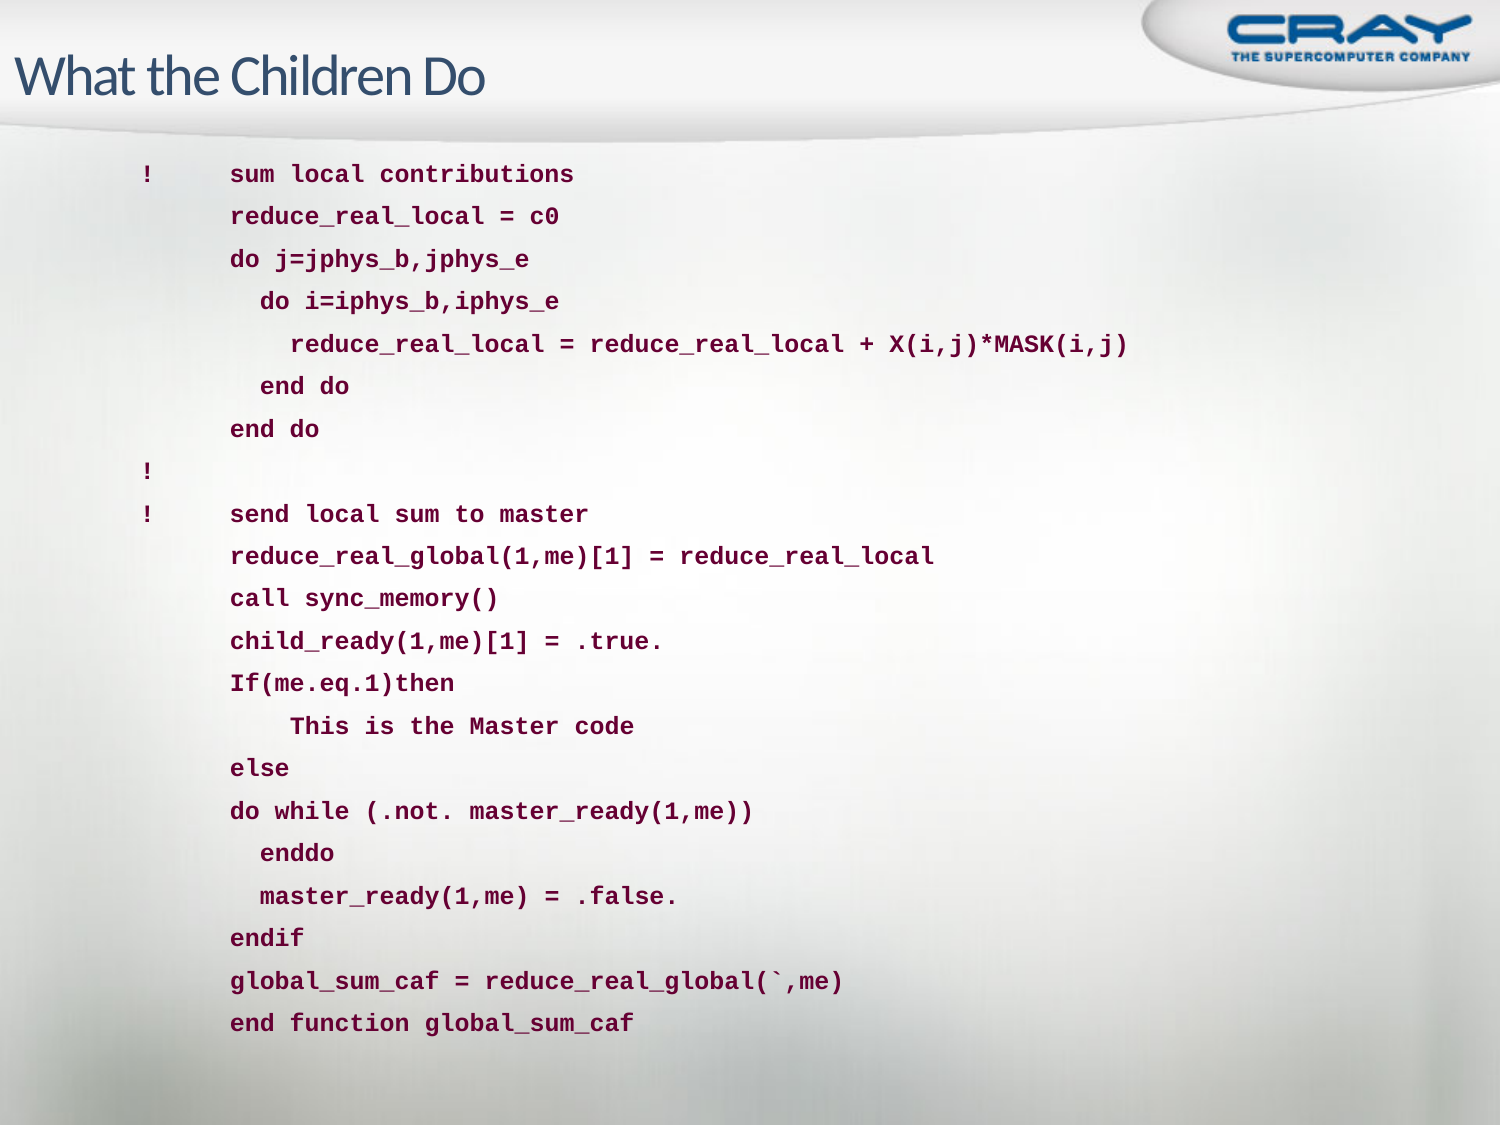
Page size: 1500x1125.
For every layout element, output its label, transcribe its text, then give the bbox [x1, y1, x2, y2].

text_box ! sum local contributions reduce_real_local = c0 do j=jphys_b,jphys_e do i=iphys_b,iphys_e reduce_real_local = reduce_real_local + X(i,j)*MASK(i,j) end do end do ! ! send local sum to master reduce_real_global(1,me)[1] = reduce_real_local call sync_memory() child_ready(1,me)[1] = .true. If(me.eq.1)then This is the Master code else do while (.not. master_ready(1,me)) enddo master_ready(1,me) = .false. endif global_sum_caf = reduce_real_global(`,me) end function global_sum_caf [125, 149, 1450, 1044]
title What the Children Do [0, 49, 1275, 238]
picture [0, 0, 1500, 1125]
